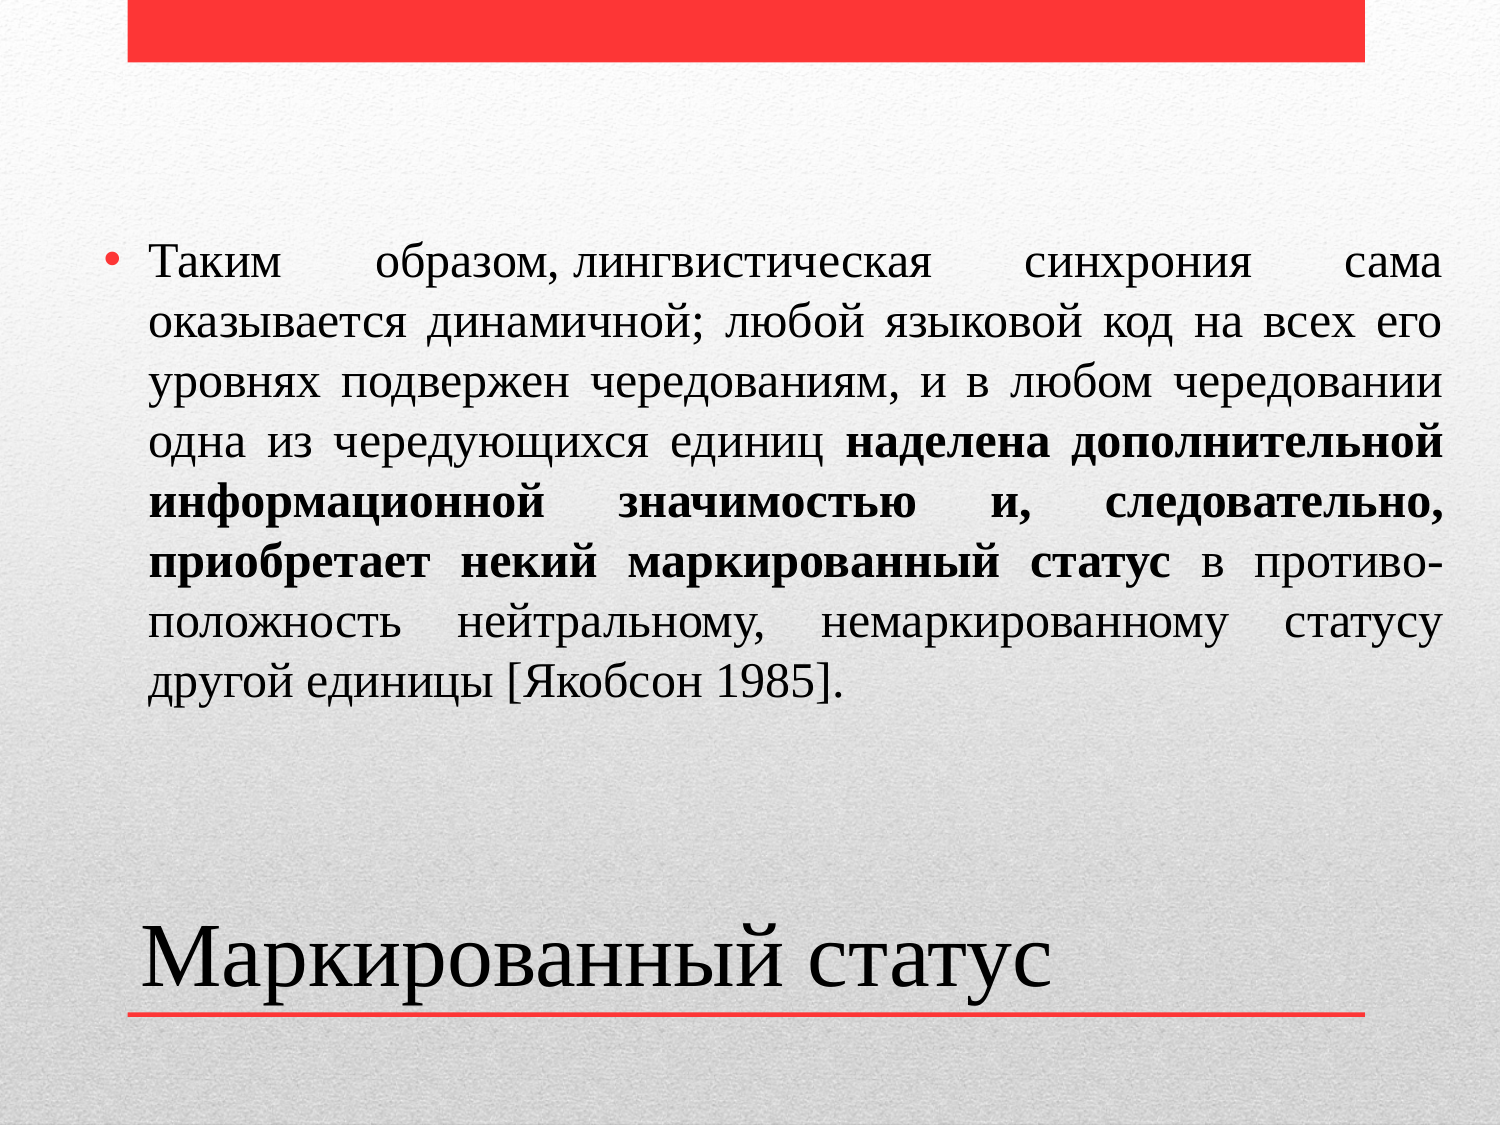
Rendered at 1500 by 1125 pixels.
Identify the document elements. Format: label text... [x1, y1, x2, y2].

list Таким образом, лингвистическая синхрония сама оказывается динамичной; любой языковой код на всех его уровнях подвержен чередованиям, и в любом чередовании одна из чередующихся единиц наделена дополнительной информационной значимостью и, следовательно, приобретает некий маркированный статус в противо-положность нейтральному, немаркированному статусу другой единицы [Якобсон 1985]. [88, 112, 1459, 894]
title Маркированный статус [125, 894, 1238, 1013]
